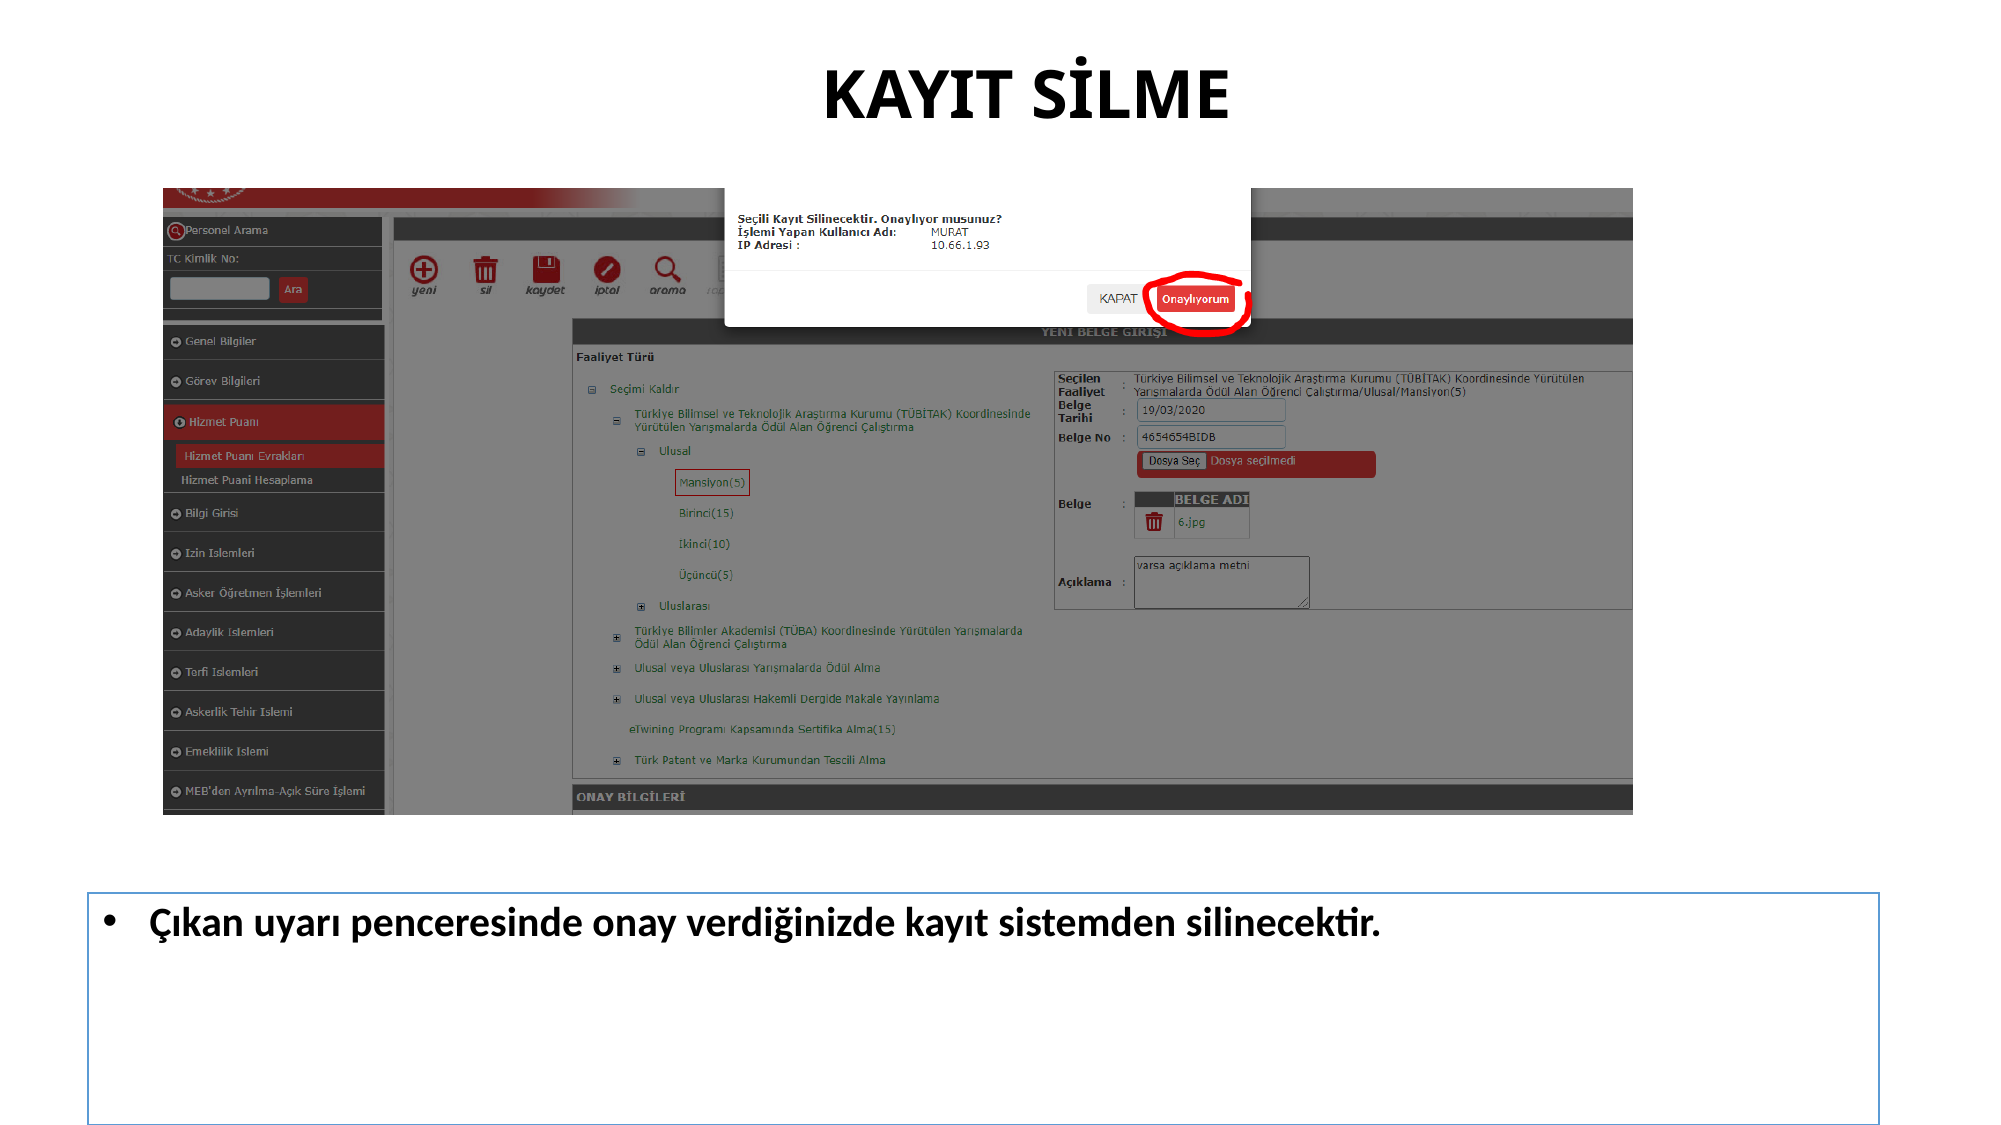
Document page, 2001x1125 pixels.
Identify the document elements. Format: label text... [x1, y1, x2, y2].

title KAYIT SİLME [131, 15, 1924, 141]
list Çıkan uyarı penceresinde onay verdiğinizde kayıt sistemden silinecektir. [87, 892, 1880, 1125]
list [163, 188, 1633, 815]
